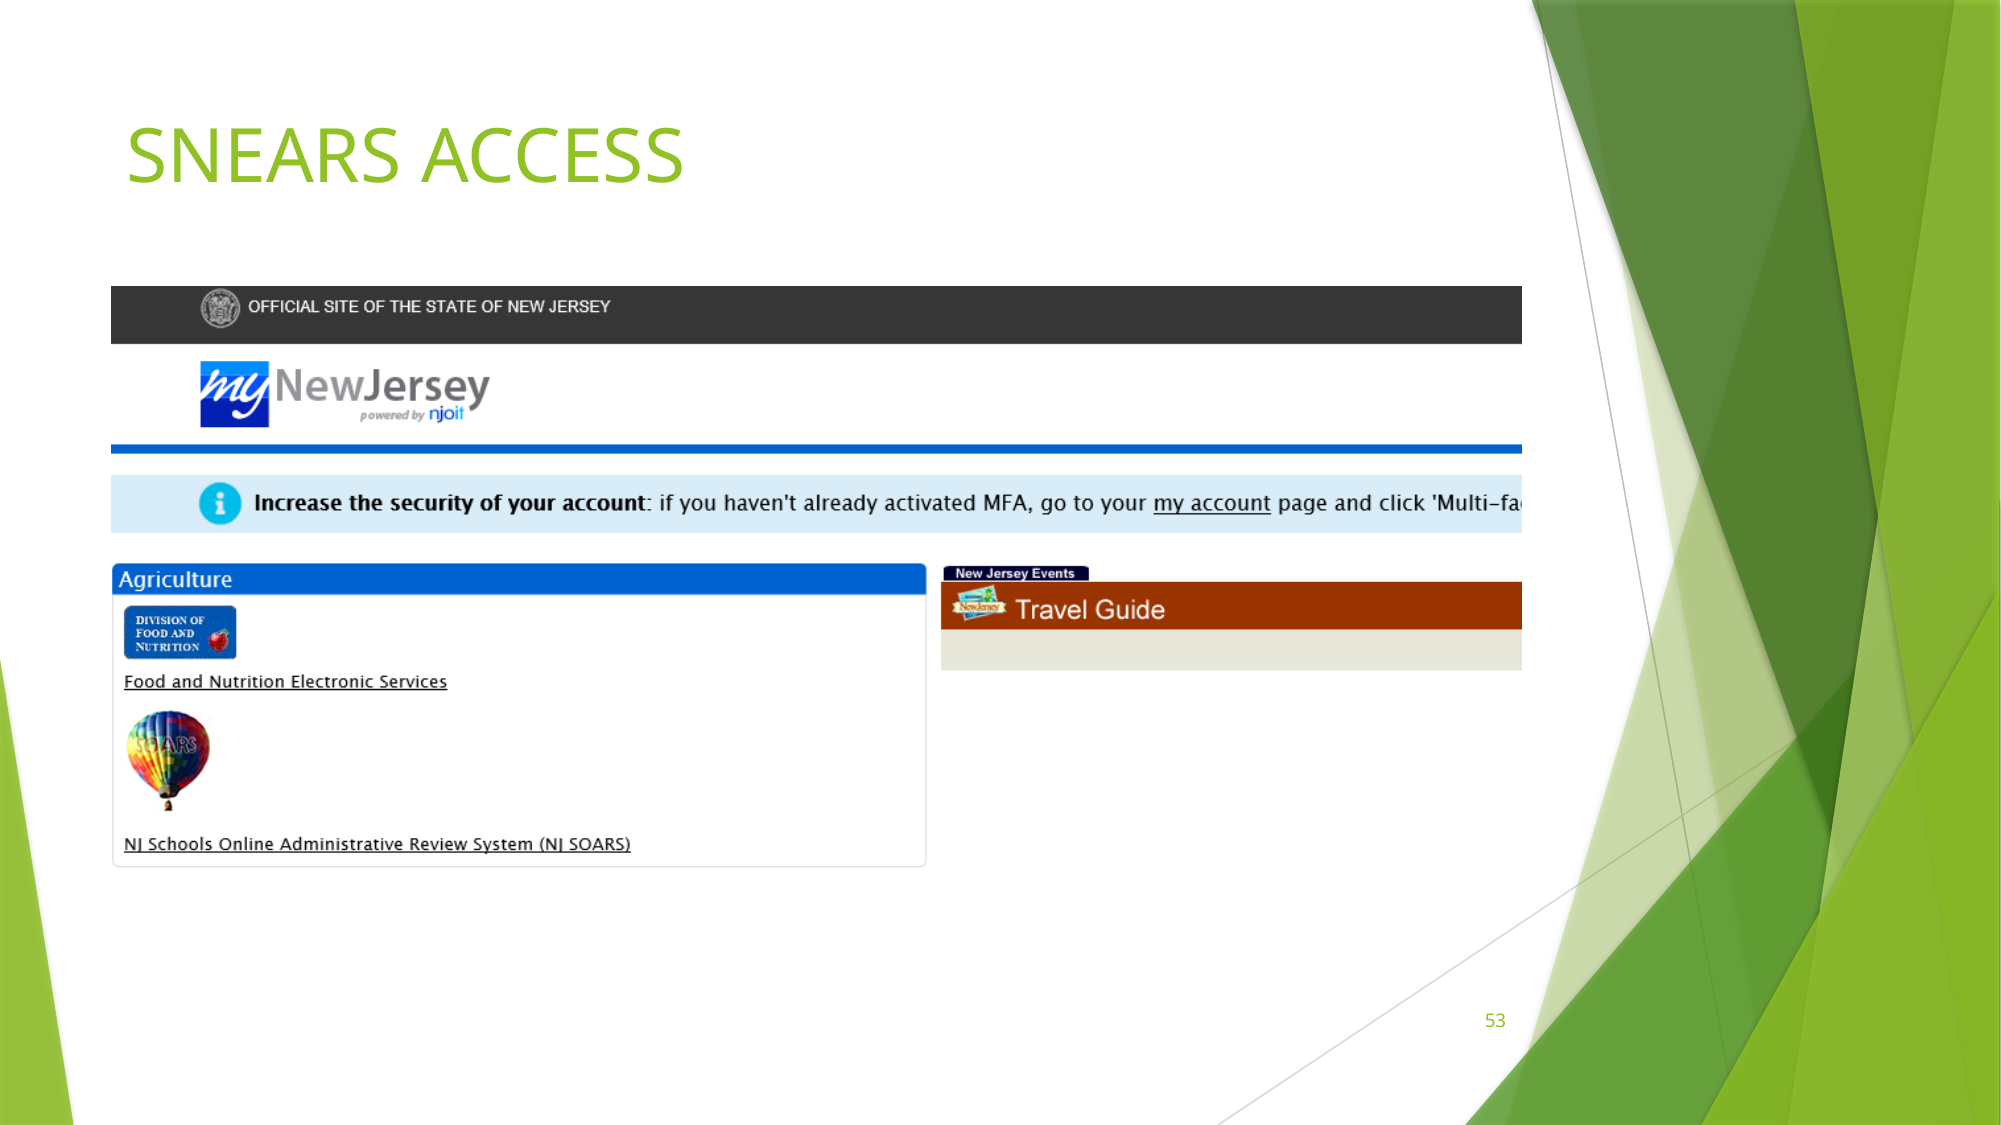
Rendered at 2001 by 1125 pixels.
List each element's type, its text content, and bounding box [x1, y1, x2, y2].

slide_number 53 [1409, 991, 1522, 1051]
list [110, 286, 1522, 879]
title SNEARS ACCESS [111, 99, 1522, 286]
